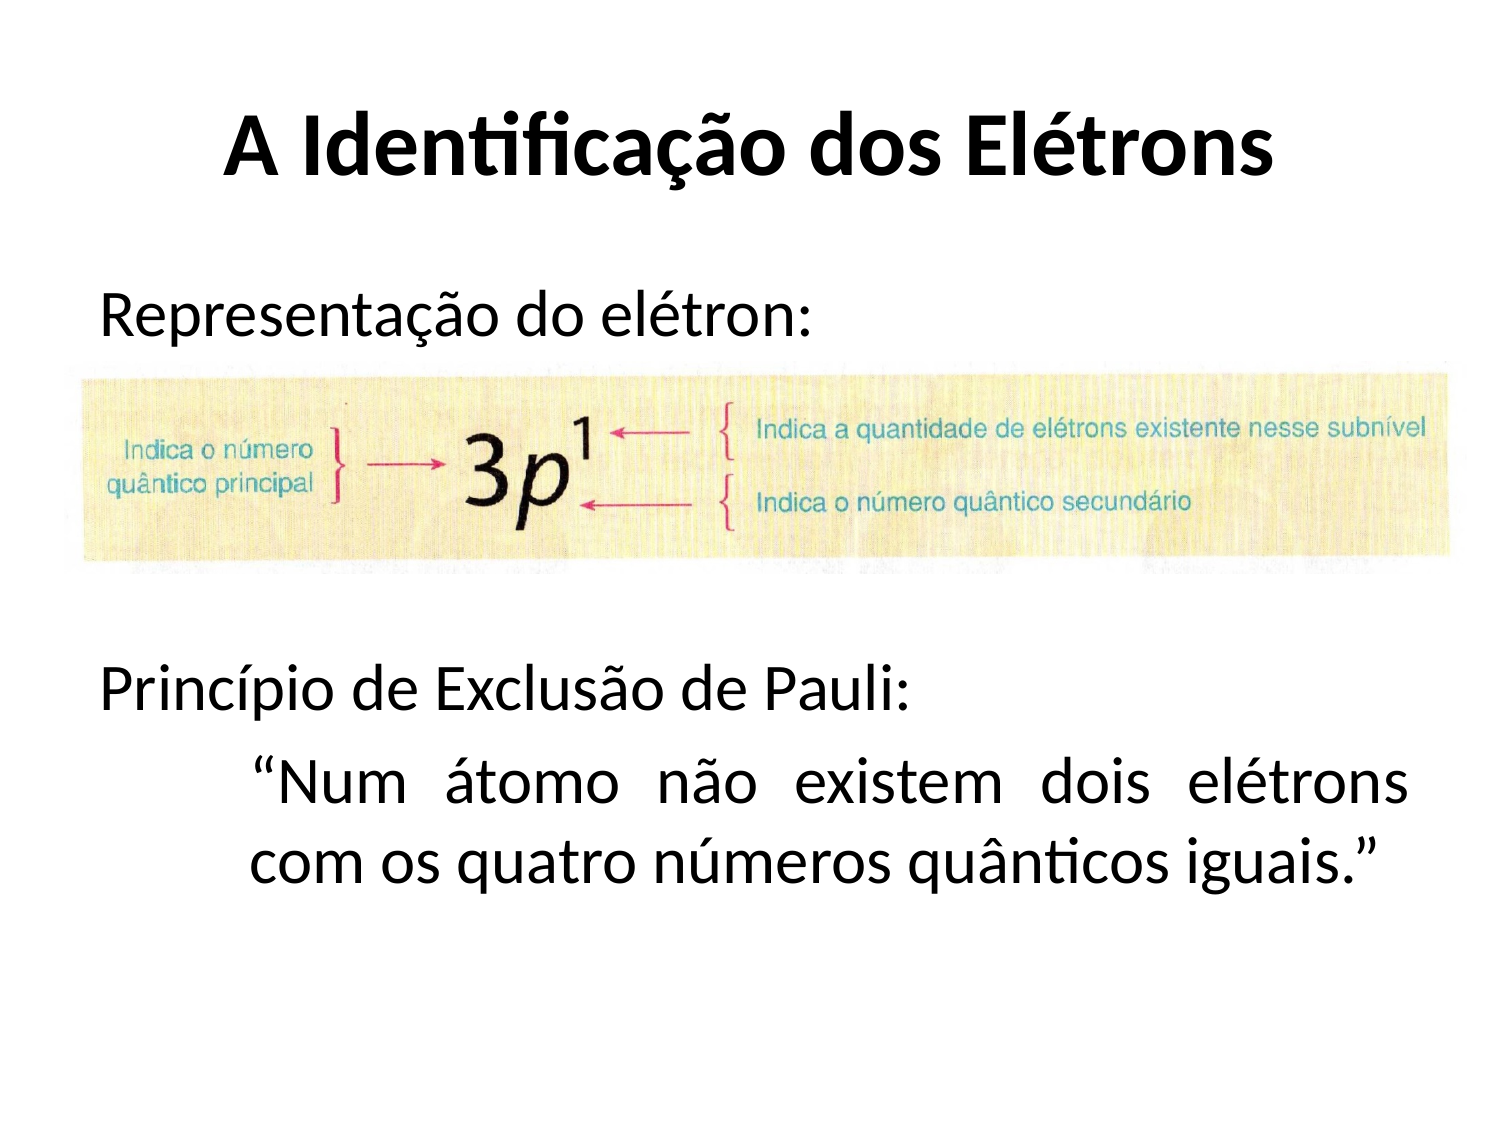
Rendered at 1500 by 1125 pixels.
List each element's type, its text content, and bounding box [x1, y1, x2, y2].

list Representação do elétron: Princípio de Exclusão de Pauli: “Num átomo não existem dois elétrons com os quatro números quânticos iguais.” [75, 262, 1425, 360]
title A Identificação dos Elétrons [75, 45, 1425, 233]
picture [64, 361, 1467, 574]
list Representação do elétron: Princípio de Exclusão de Pauli: “Num átomo não existem dois elétrons com os quatro números quânticos iguais.” [75, 582, 1425, 1106]
